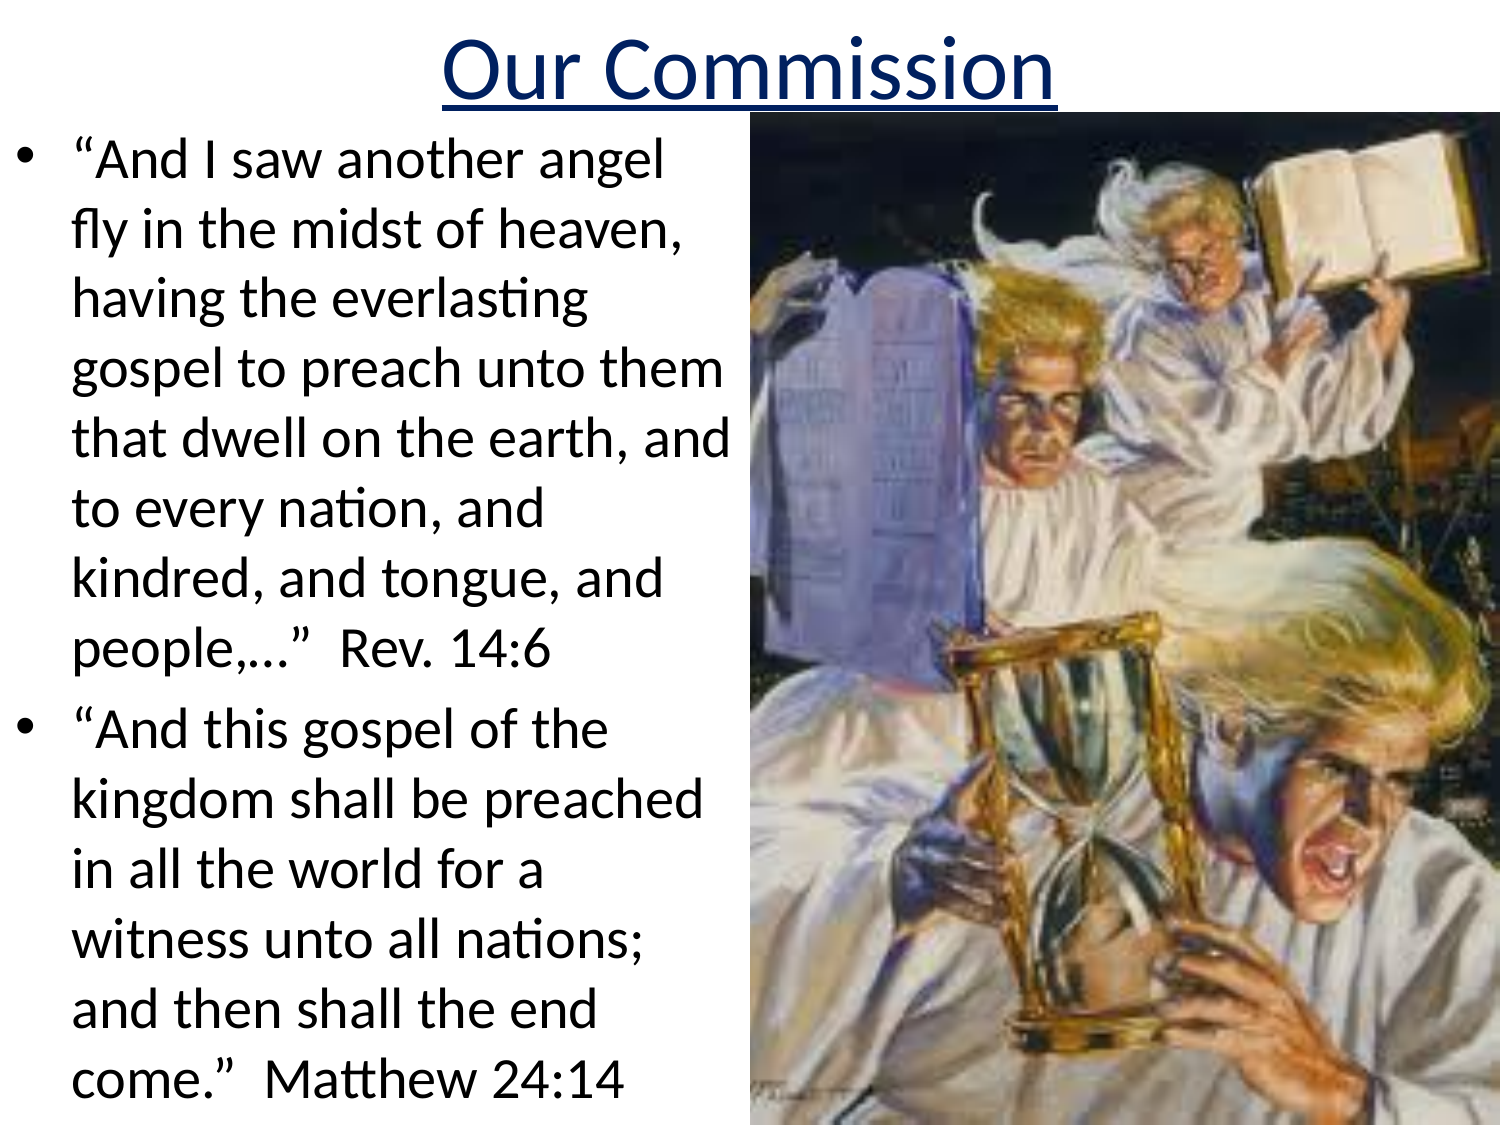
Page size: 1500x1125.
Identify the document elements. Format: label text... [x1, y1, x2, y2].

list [749, 112, 1500, 1125]
title Our Commission [75, 0, 1425, 112]
list “And I saw another angel fly in the midst of heaven, having the everlasting gospel to preach unto them that dwell on the earth, and to every nation, and kindred, and tongue, and people,…” Rev. 14:6 “And this gospel of the kingdom shall be preached in all the world for a witness unto all nations; and then shall the end come.” Matthew 24:14 [0, 112, 747, 1125]
